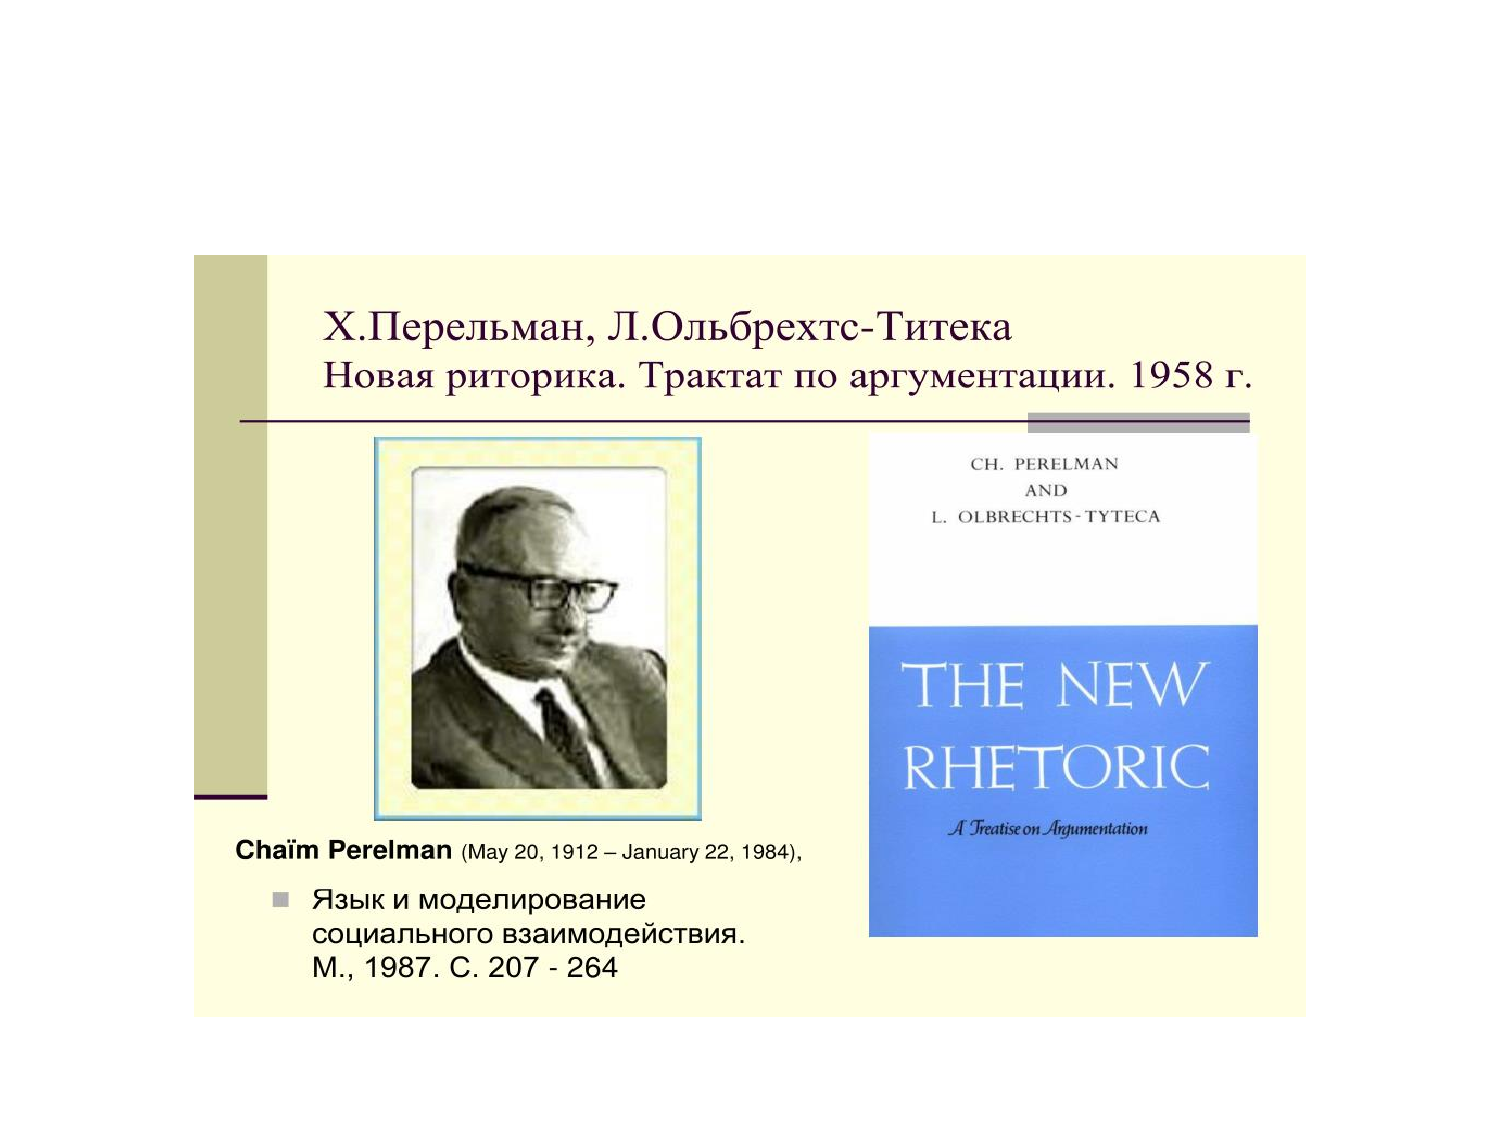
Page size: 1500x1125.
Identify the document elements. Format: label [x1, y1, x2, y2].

list [194, 255, 1306, 1017]
